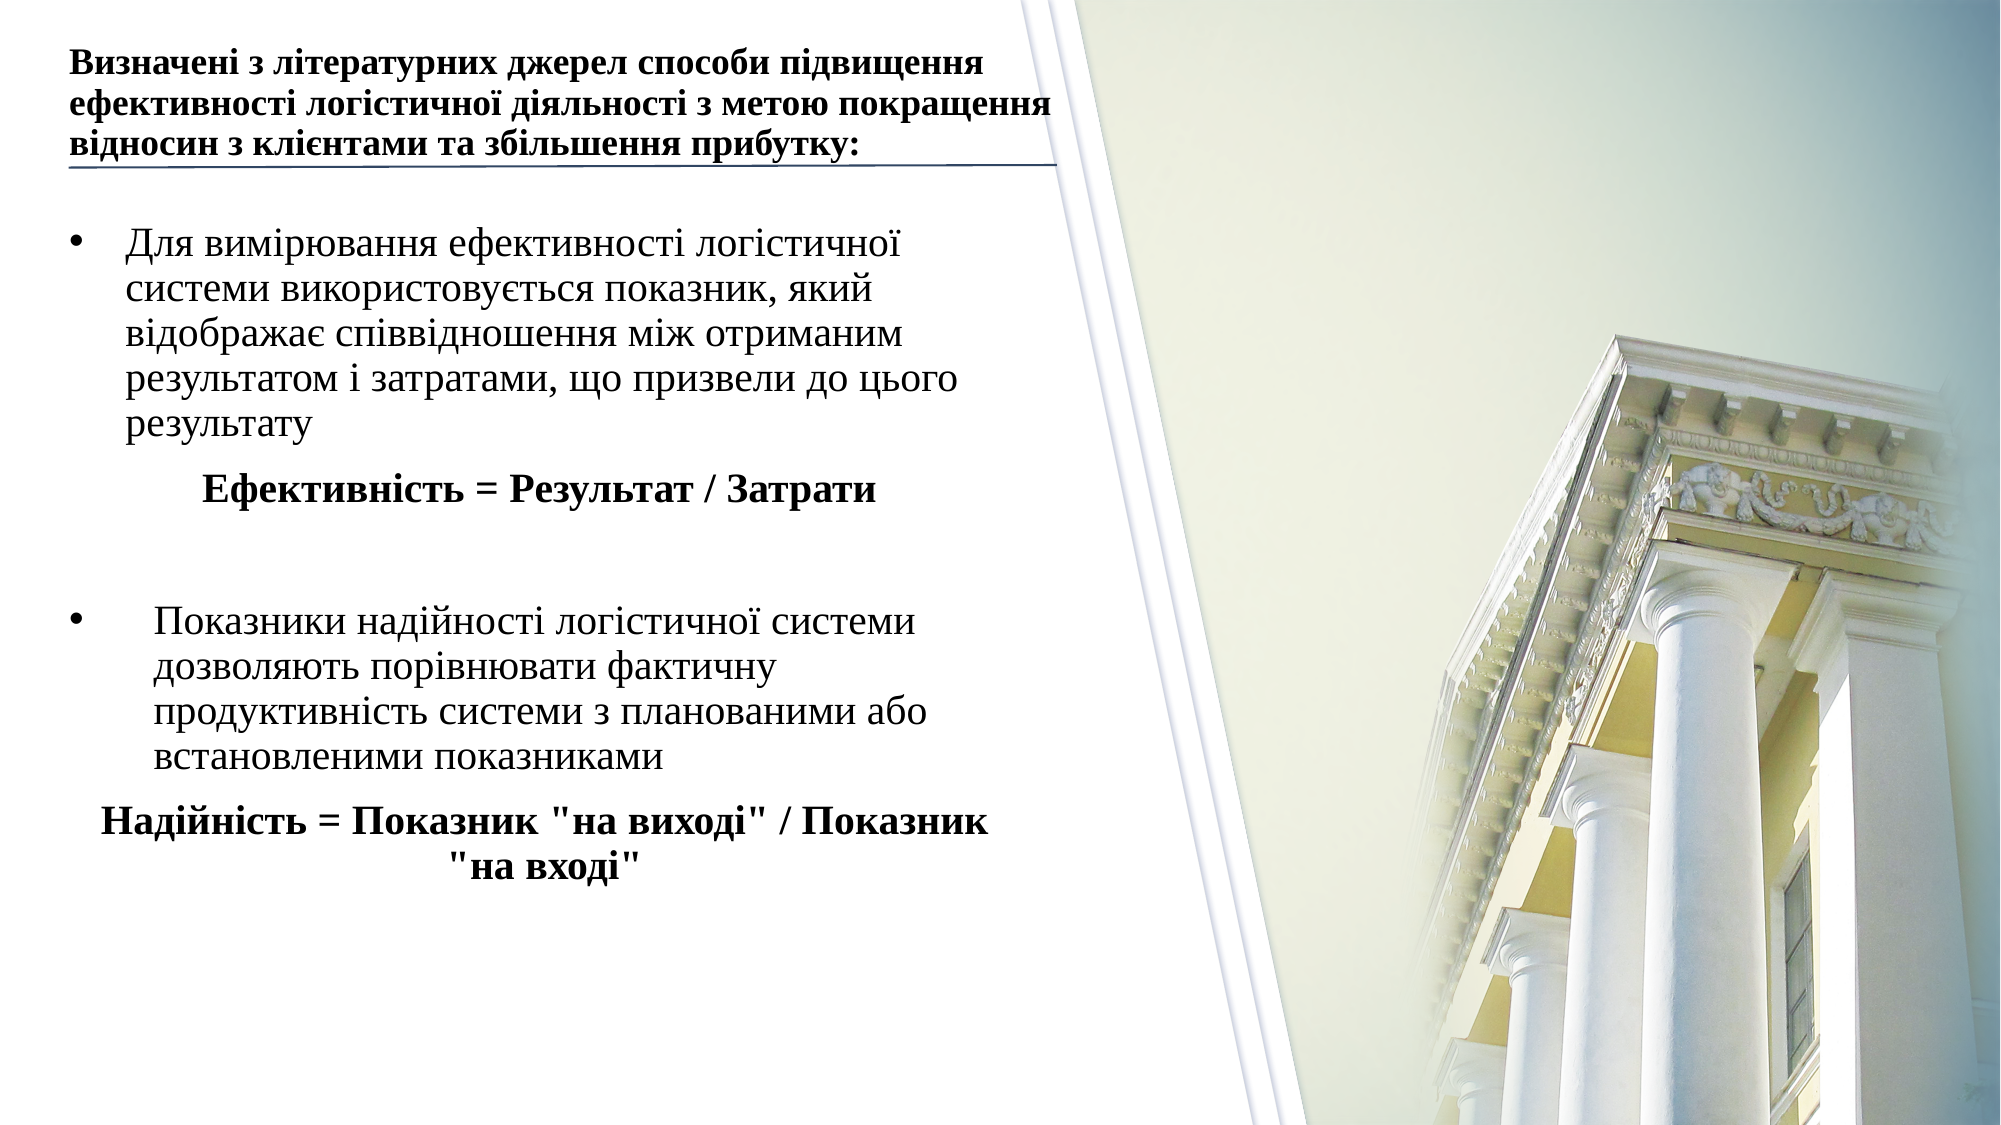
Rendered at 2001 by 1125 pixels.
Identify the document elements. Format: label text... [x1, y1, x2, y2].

picture [0, 0, 2001, 1125]
title Визначені з літературних джерел способи підвищення ефективності логістичної діяльності з метою покращення відносин з клієнтами та збільшення прибутку: [54, 0, 1076, 172]
list Для вимірювання ефективності логістичної системи використовується показник, який відображає співвідношення між отриманим результатом і затратами, що призвели до цього результату Ефективність = Результат / Затрати Показники надійності логістичної системи дозволяють порівнювати фактичну продуктивність системи з планованими або встановленими показниками Надійність = Показник "на виході" / Показник "на вході" [54, 213, 1035, 1083]
